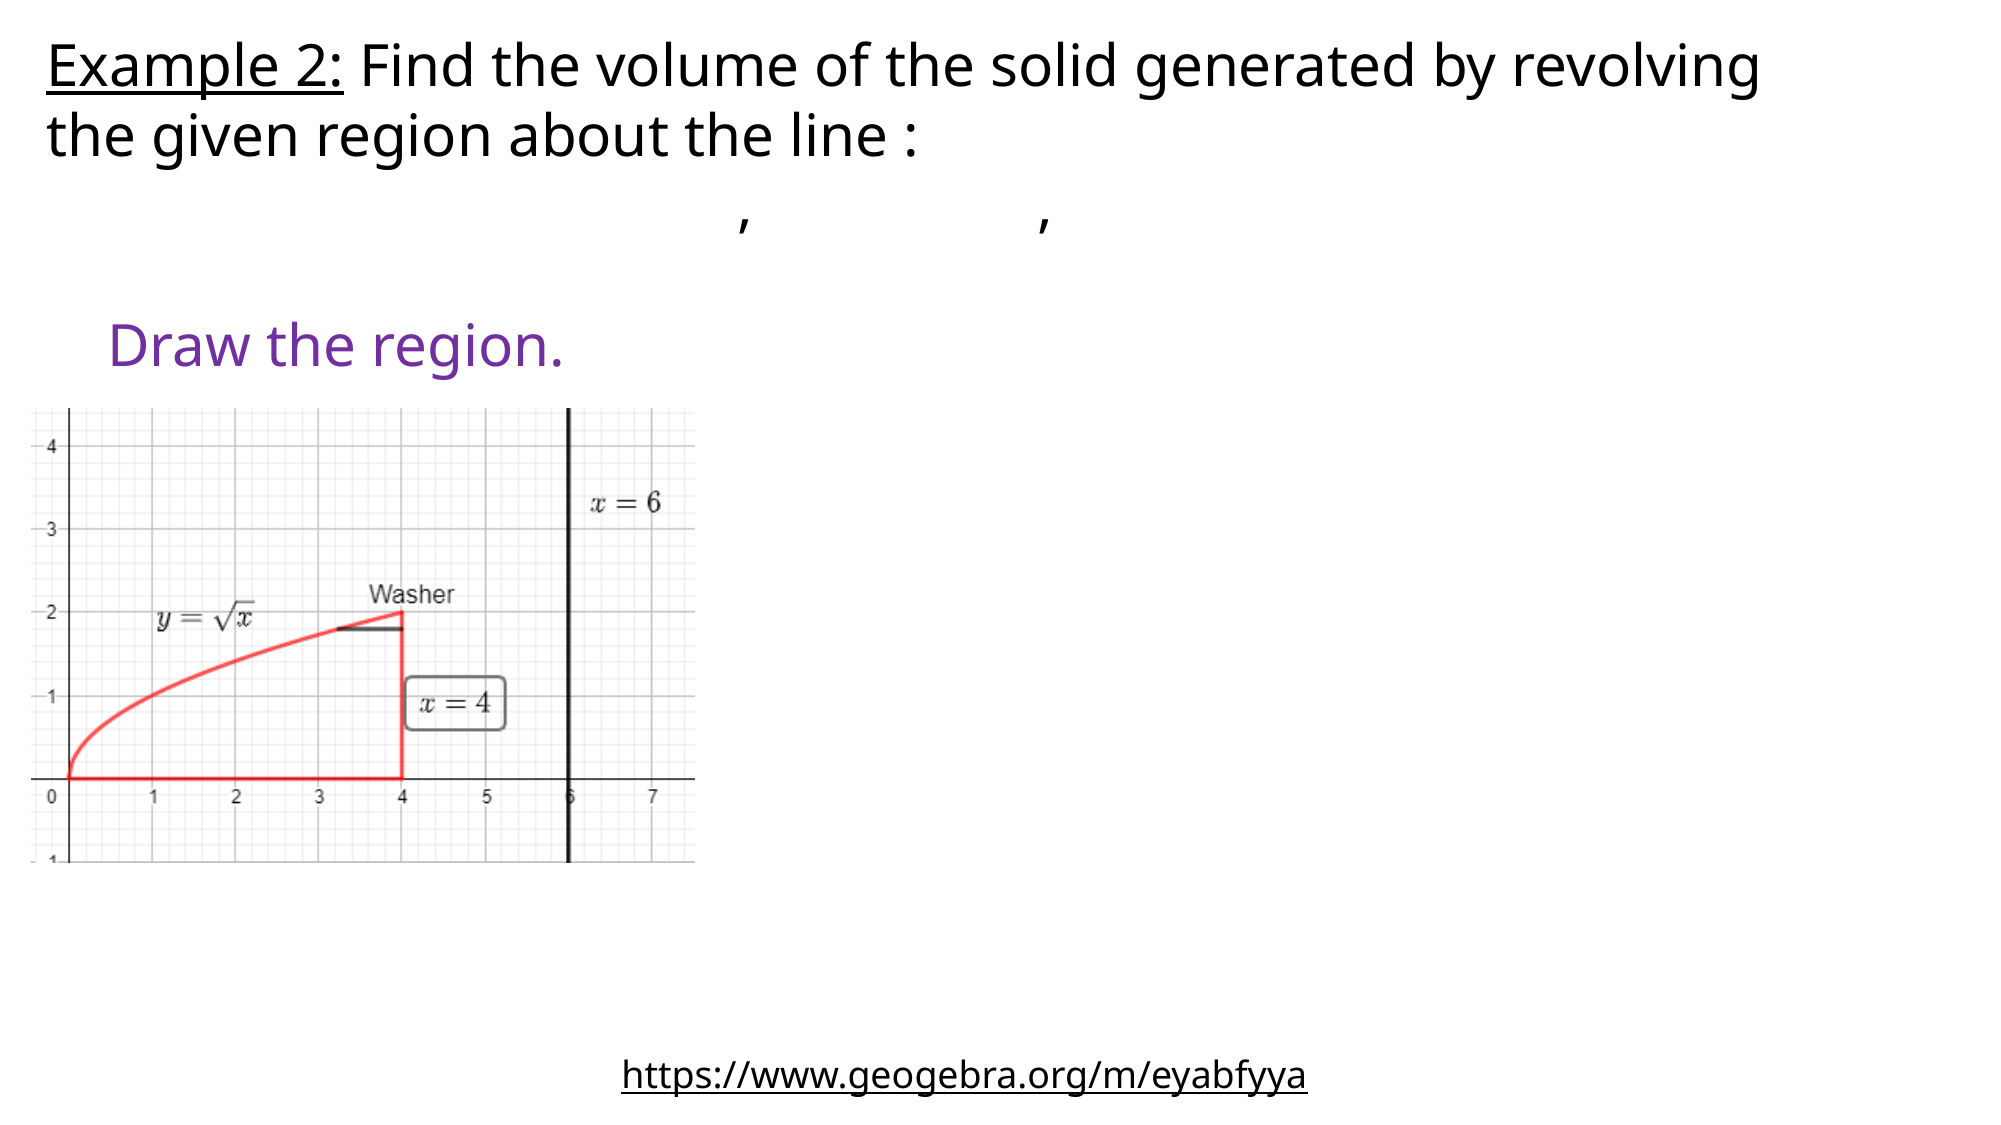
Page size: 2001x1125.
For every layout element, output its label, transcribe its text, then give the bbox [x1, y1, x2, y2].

text_box https://www.geogebra.org/m/eyabfyya [606, 1043, 1394, 1110]
picture [31, 407, 695, 864]
